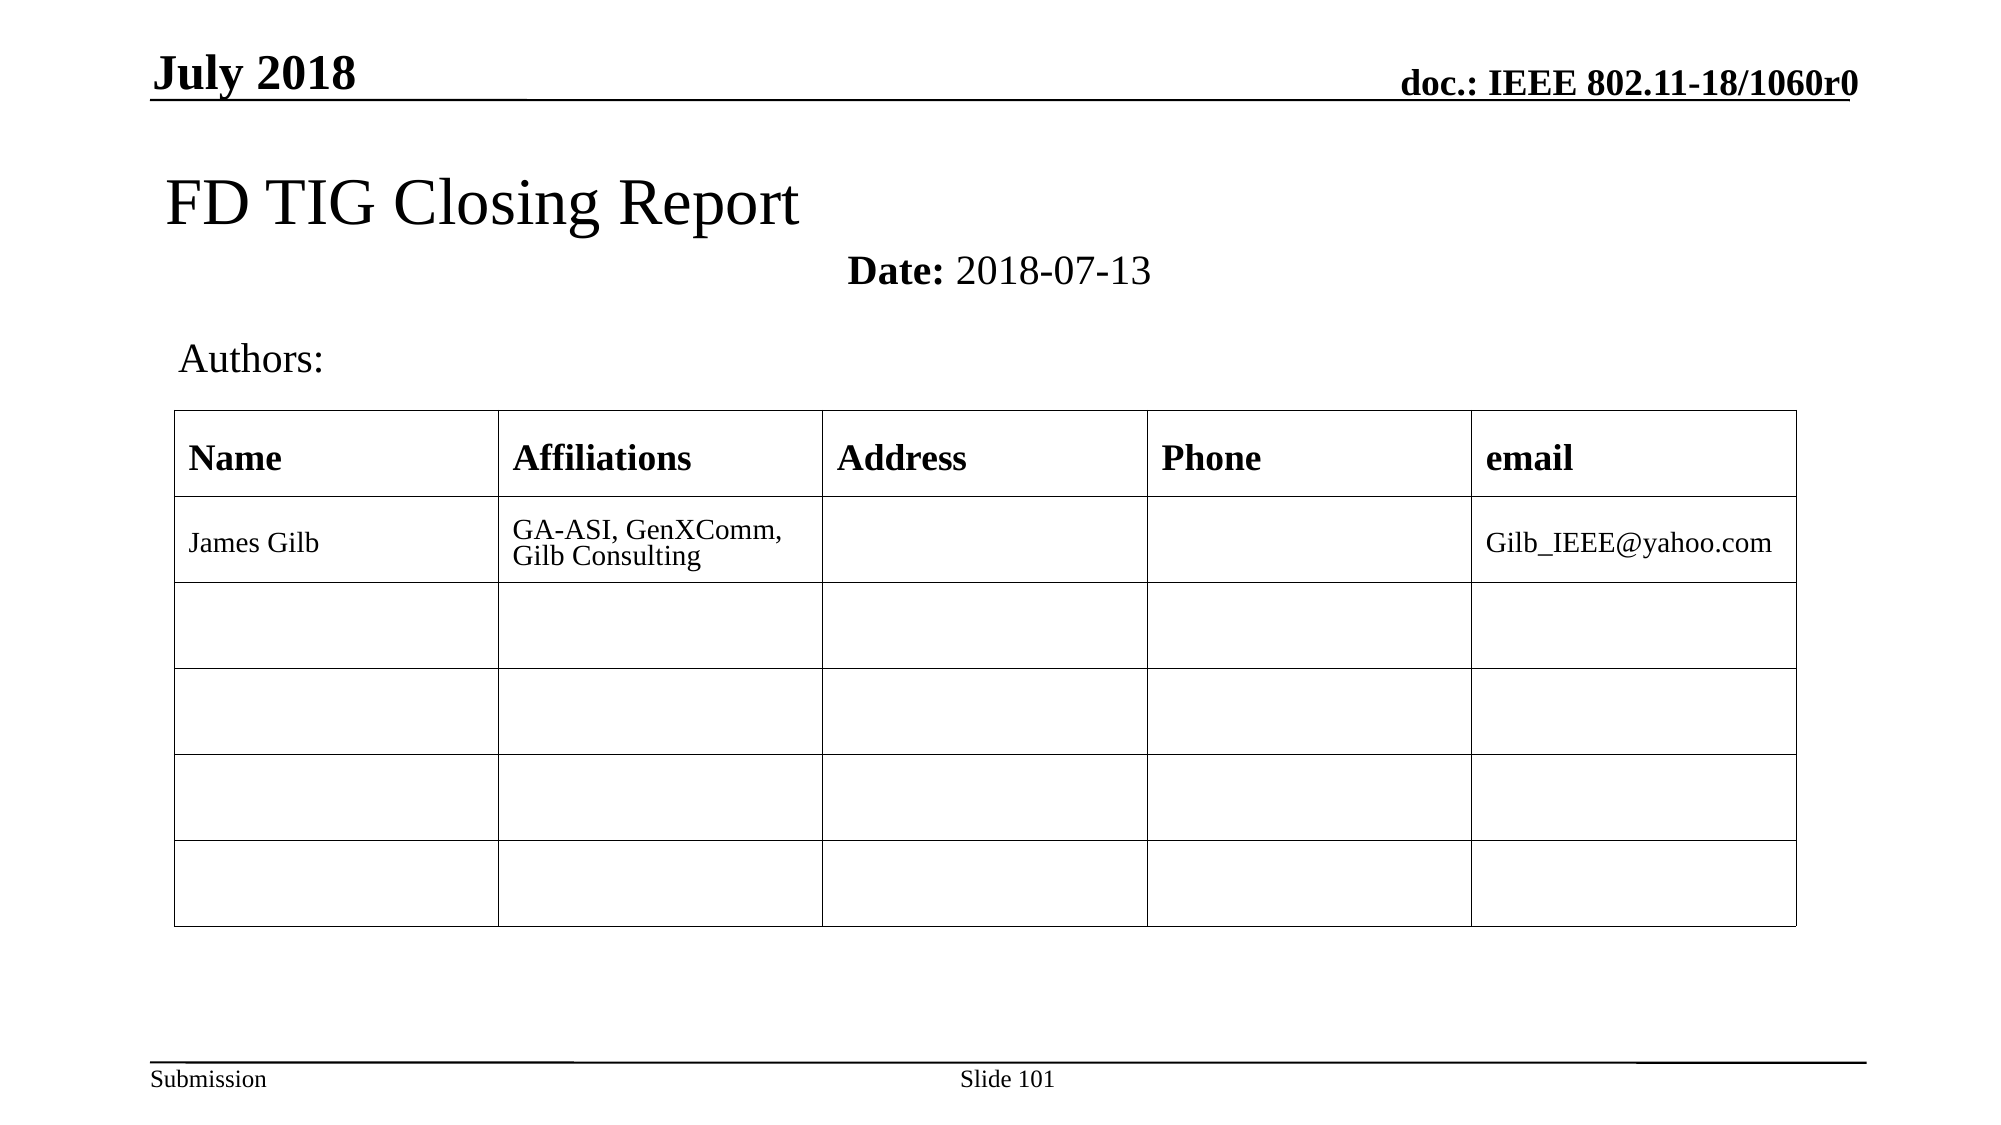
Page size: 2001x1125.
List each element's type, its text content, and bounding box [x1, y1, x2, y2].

table_header Phone [1148, 411, 1471, 496]
table_cell [499, 841, 822, 926]
table_cell [499, 583, 822, 668]
table_header email [1472, 411, 1796, 496]
table_cell [175, 583, 498, 668]
table_cell Gilb_IEEE@yahoo.com [1472, 497, 1796, 582]
text_box July 2018 [152, 54, 562, 77]
table_cell [175, 669, 498, 754]
table_cell [823, 669, 1147, 754]
table_cell [823, 755, 1147, 840]
table_cell [1148, 841, 1471, 926]
table_cell [1148, 755, 1471, 840]
table_cell [1472, 583, 1796, 668]
table_cell [823, 841, 1147, 926]
table_cell [1472, 669, 1796, 754]
table_cell [1148, 669, 1471, 754]
table_cell GA-ASI, GenXComm, Gilb Consulting [499, 497, 822, 582]
text_box FD TIG Closing Report [150, 77, 1850, 319]
table_cell [1472, 841, 1796, 926]
table_header Affiliations [499, 411, 822, 496]
table_header Address [823, 411, 1147, 496]
text_box Slide 101 [950, 1062, 1066, 1122]
table_cell [499, 755, 822, 840]
table_cell [499, 669, 822, 754]
table_cell [1472, 755, 1796, 840]
table_cell [823, 583, 1147, 668]
table_cell [175, 841, 498, 926]
table_cell [1148, 497, 1471, 582]
table_cell [175, 755, 498, 840]
table_cell James Gilb [175, 497, 498, 582]
table_cell [1148, 583, 1471, 668]
text_box Date: 2018-07-13 [299, 240, 1700, 319]
table_cell [823, 497, 1147, 582]
table_header Name [175, 411, 498, 496]
